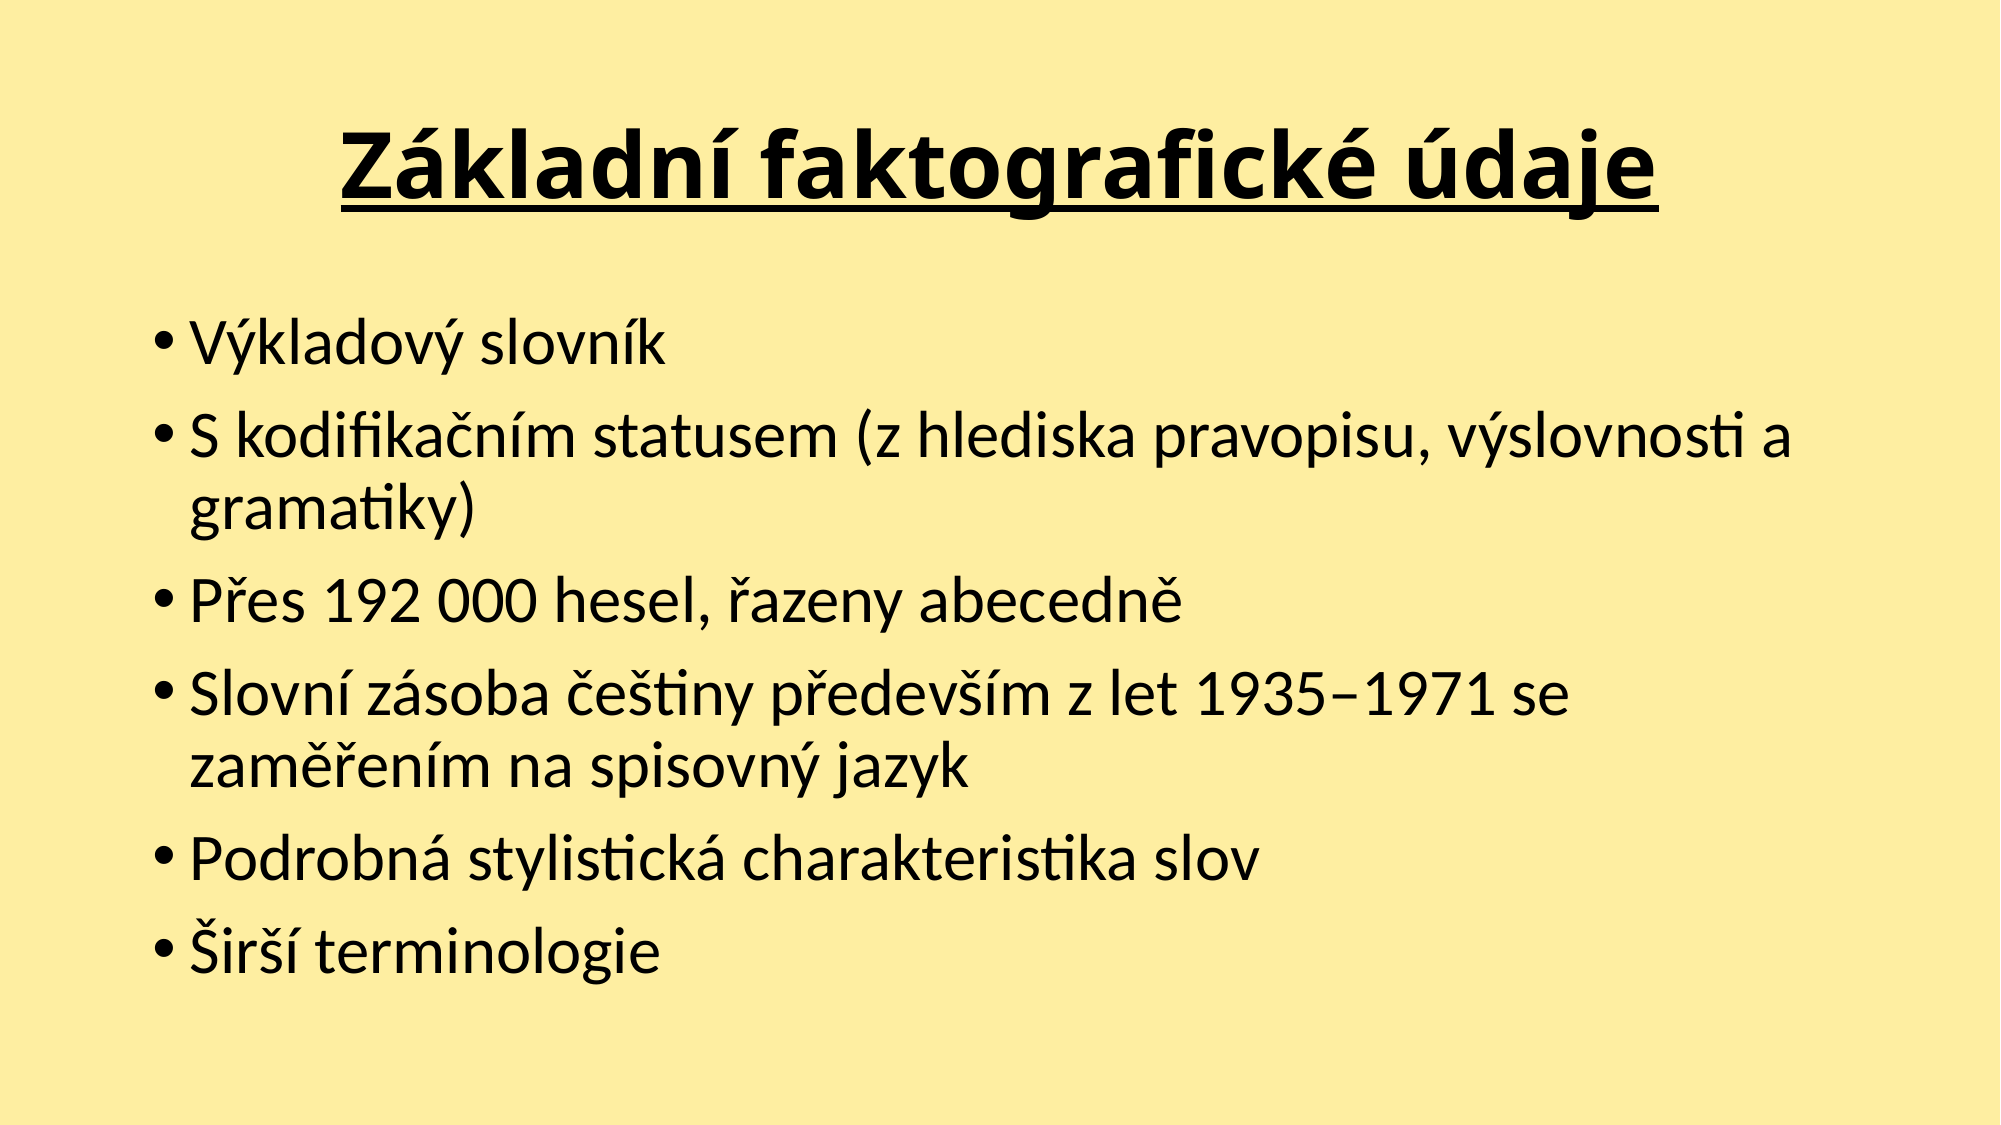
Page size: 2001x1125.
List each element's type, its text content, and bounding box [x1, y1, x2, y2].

title Základní faktografické údaje [137, 59, 1863, 278]
list Výkladový slovník S kodifikačním statusem (z hlediska pravopisu, výslovnosti a gramatiky) Přes 192 000 hesel, řazeny abecedně Slovní zásoba češtiny především z let 1935–1971 se zaměřením na spisovný jazyk Podrobná stylistická charakteristika slov Širší terminologie [137, 299, 1863, 1014]
